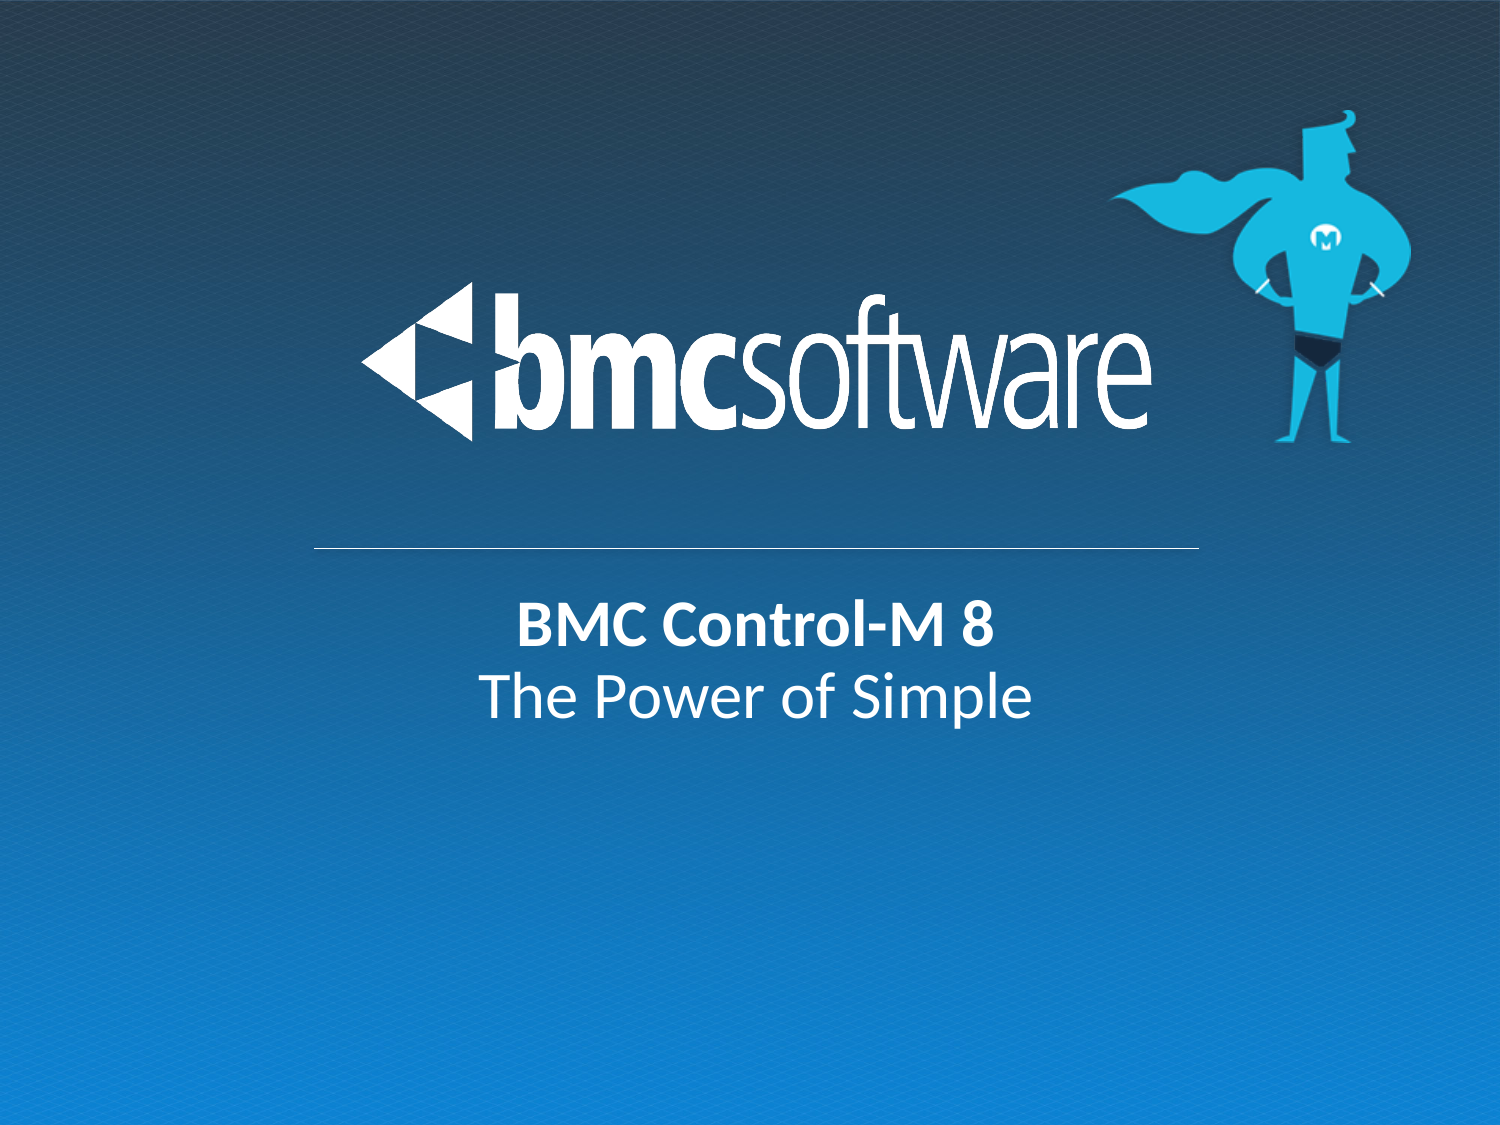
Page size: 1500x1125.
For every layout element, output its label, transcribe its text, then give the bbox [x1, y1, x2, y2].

picture [0, 0, 1500, 1125]
title BMC Control-M 8 The Power of Simple [197, 558, 1316, 769]
